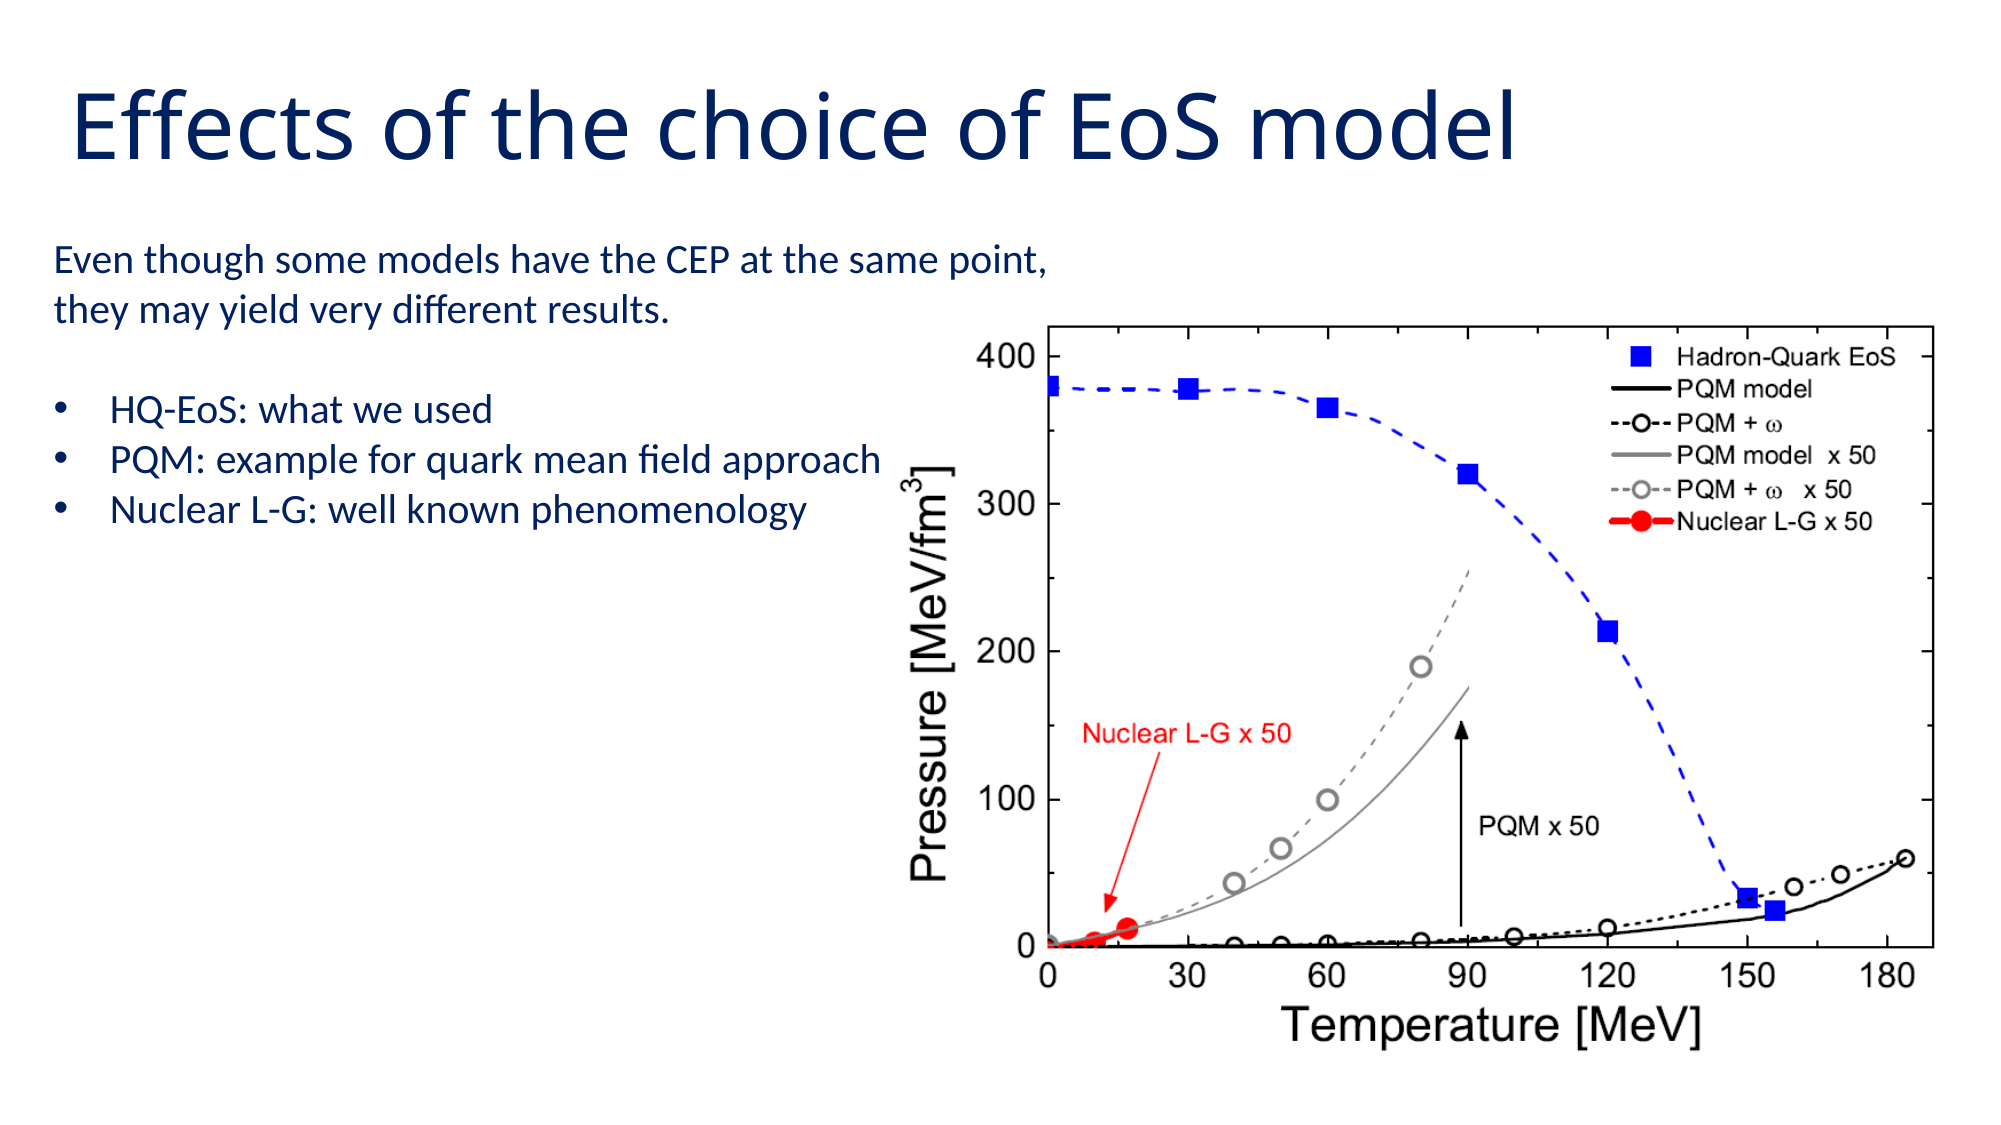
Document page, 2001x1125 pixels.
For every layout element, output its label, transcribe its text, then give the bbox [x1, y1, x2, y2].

title Effects of the choice of EoS model [54, 20, 1780, 239]
text_box Even though some models have the CEP at the same point, they may yield very different results. HQ-EoS: what we used PQM: example for quark mean field approach Nuclear L-G: well known phenomenology [38, 224, 1064, 539]
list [863, 273, 2000, 1088]
